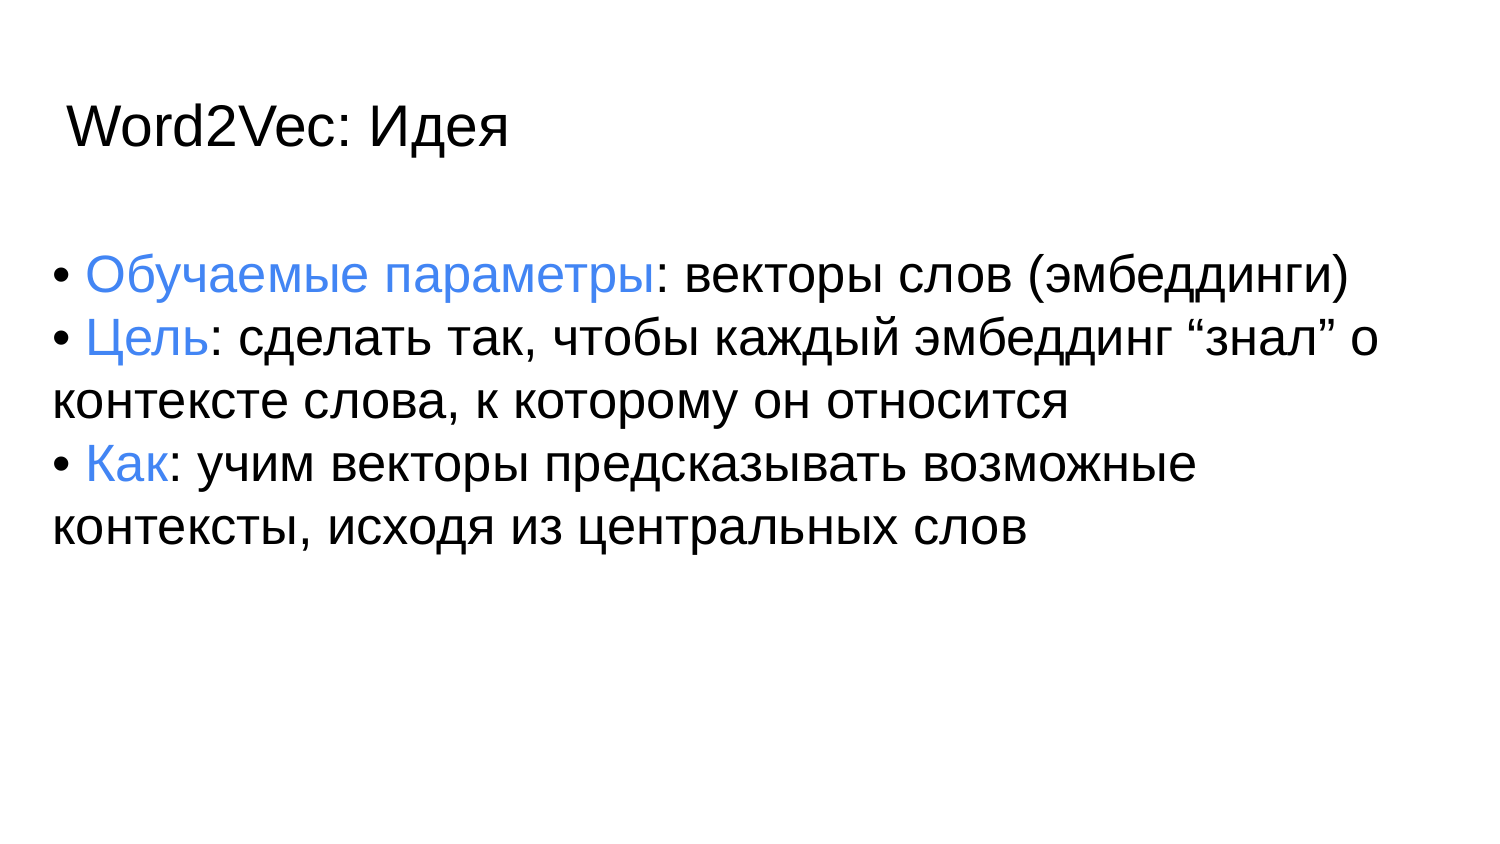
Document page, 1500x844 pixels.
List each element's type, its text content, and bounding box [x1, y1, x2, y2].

title Word2Vec: Идея [51, 72, 1449, 167]
text_box • Обучаемые параметры: векторы слов (эмбеддинги) • Цель: сделать так, чтобы каждый эмбеддинг “знал” о контексте слова, к которому он относится • Как: учим векторы предсказывать возможные контексты, исходя из центральных слов [37, 224, 1469, 570]
